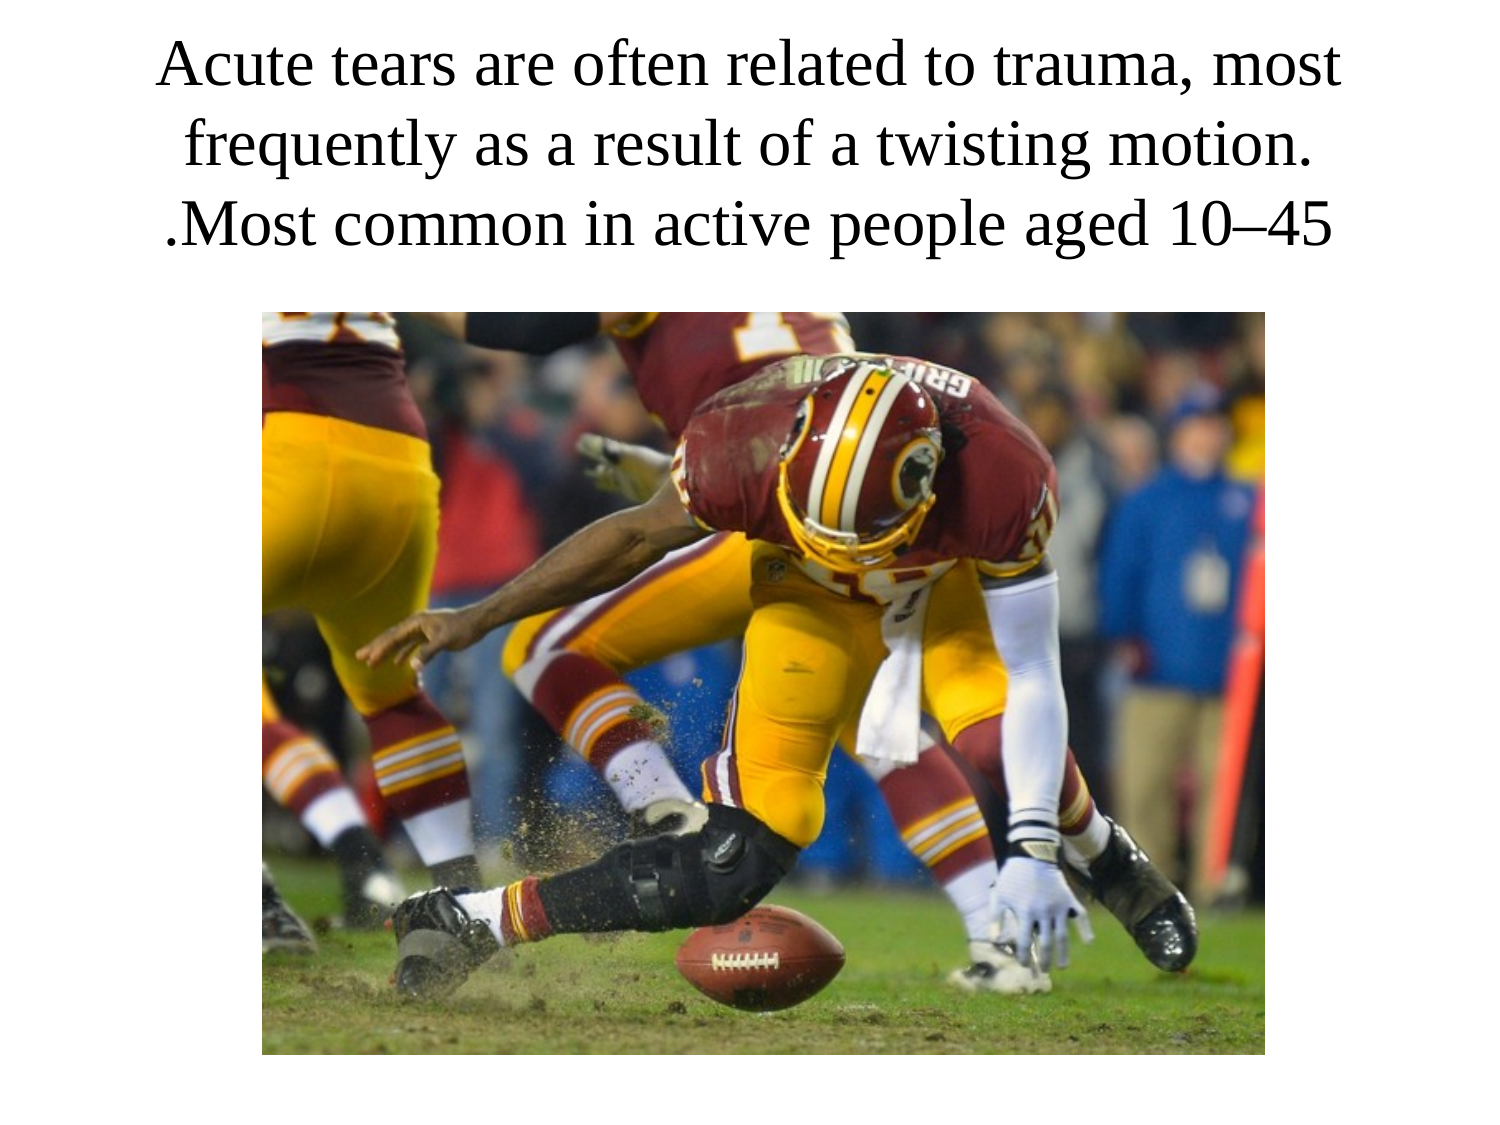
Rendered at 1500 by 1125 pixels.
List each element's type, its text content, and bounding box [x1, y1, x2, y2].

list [262, 312, 1265, 1056]
title Acute tears are often related to trauma, most frequently as a result of a twisting motion. Most common in active people aged 10–45. [75, 45, 1425, 233]
